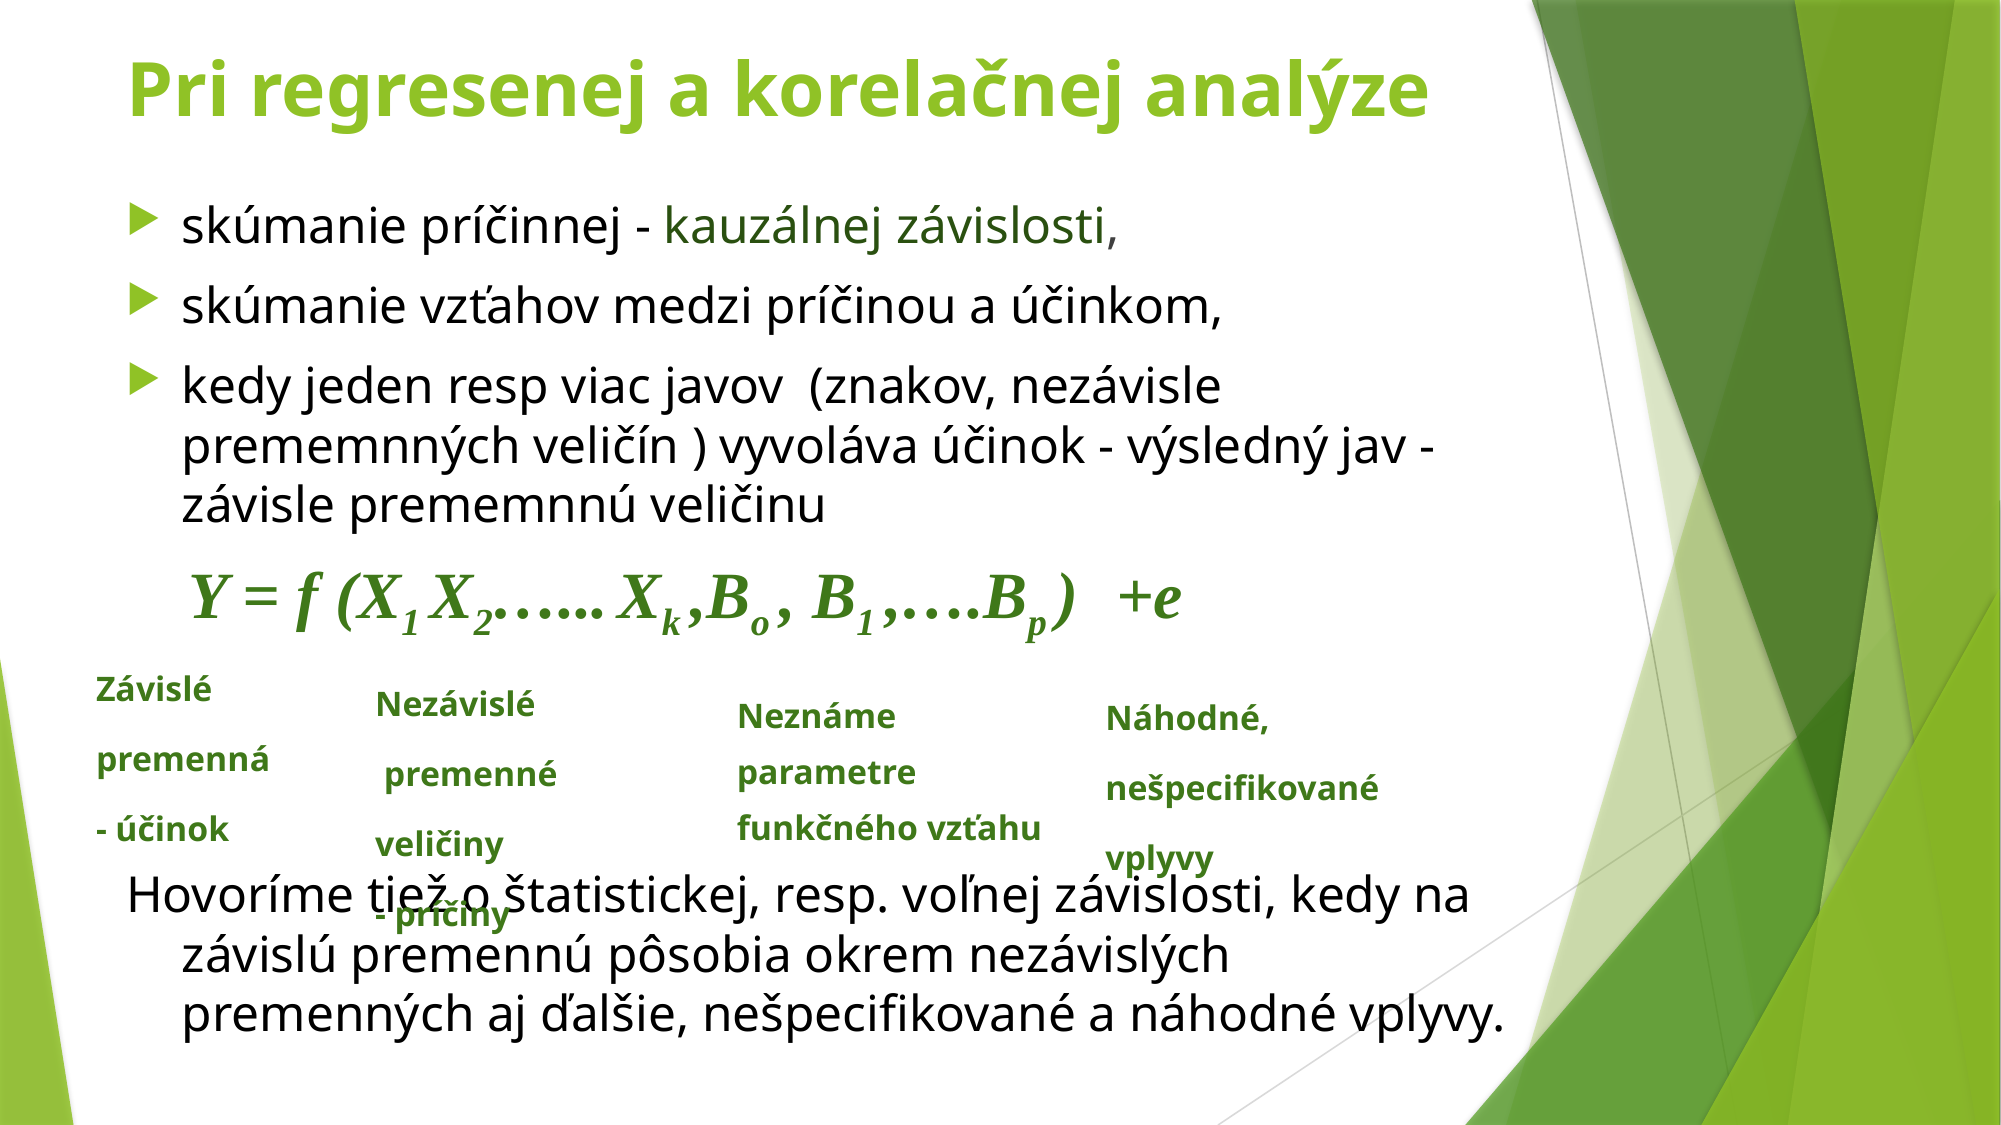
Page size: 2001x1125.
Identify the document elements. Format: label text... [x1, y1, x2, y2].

text_box Závislé premenná - účinok [81, 653, 311, 878]
text_box Náhodné, nešpecifikované vplyvy [1090, 682, 1511, 908]
title Pri regresenej a korelačnej analýze [111, 34, 1522, 158]
list skúmanie príčinnej - kauzálnej závislosti, skúmanie vzťahov medzi príčinou a účinkom, kedy jeden resp viac javov (znakov, nezávisle prememnných veličín ) vyvoláva účinok - výsledný jav - závisle prememnnú veličinu Y = f (X1 X2…... Xk ,Bo , B1 ,….Bp ) +e Hovoríme tiež o štatistickej, resp. voľnej závislosti, kedy na závislú premennú pôsobia okrem nezávislých premenných aj ďalšie, nešpecifikované a náhodné vplyvy. [111, 186, 1522, 1077]
text_box Nezávislé premenné veličiny - príčiny [360, 668, 693, 964]
text_box Neznáme parametre funkčného vzťahu [722, 679, 1102, 877]
